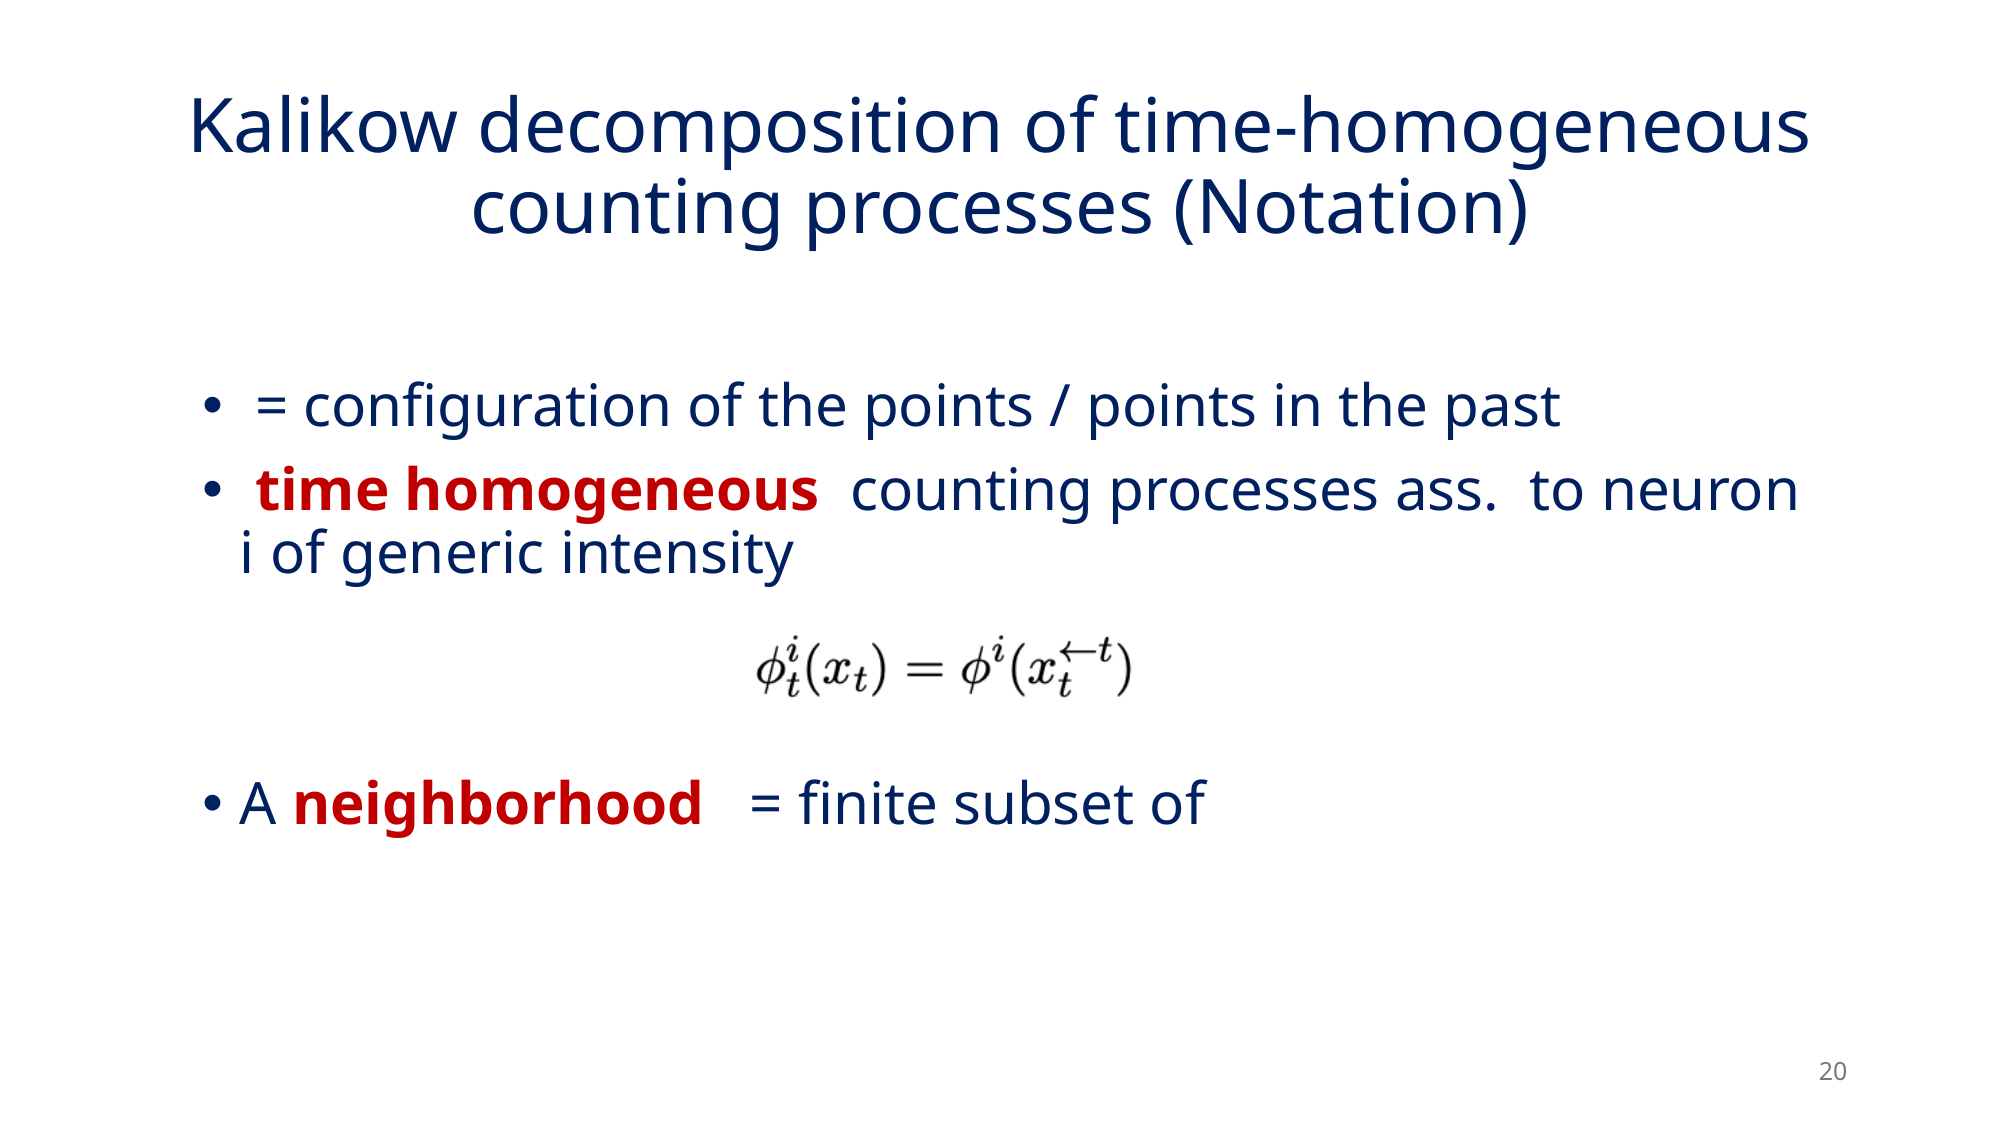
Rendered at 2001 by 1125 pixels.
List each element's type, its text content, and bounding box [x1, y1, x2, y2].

picture [696, 610, 1161, 725]
slide_number 20 [1412, 1042, 1863, 1103]
title Kalikow decomposition of time-homogeneous counting processes (Notation) [137, 59, 1863, 278]
